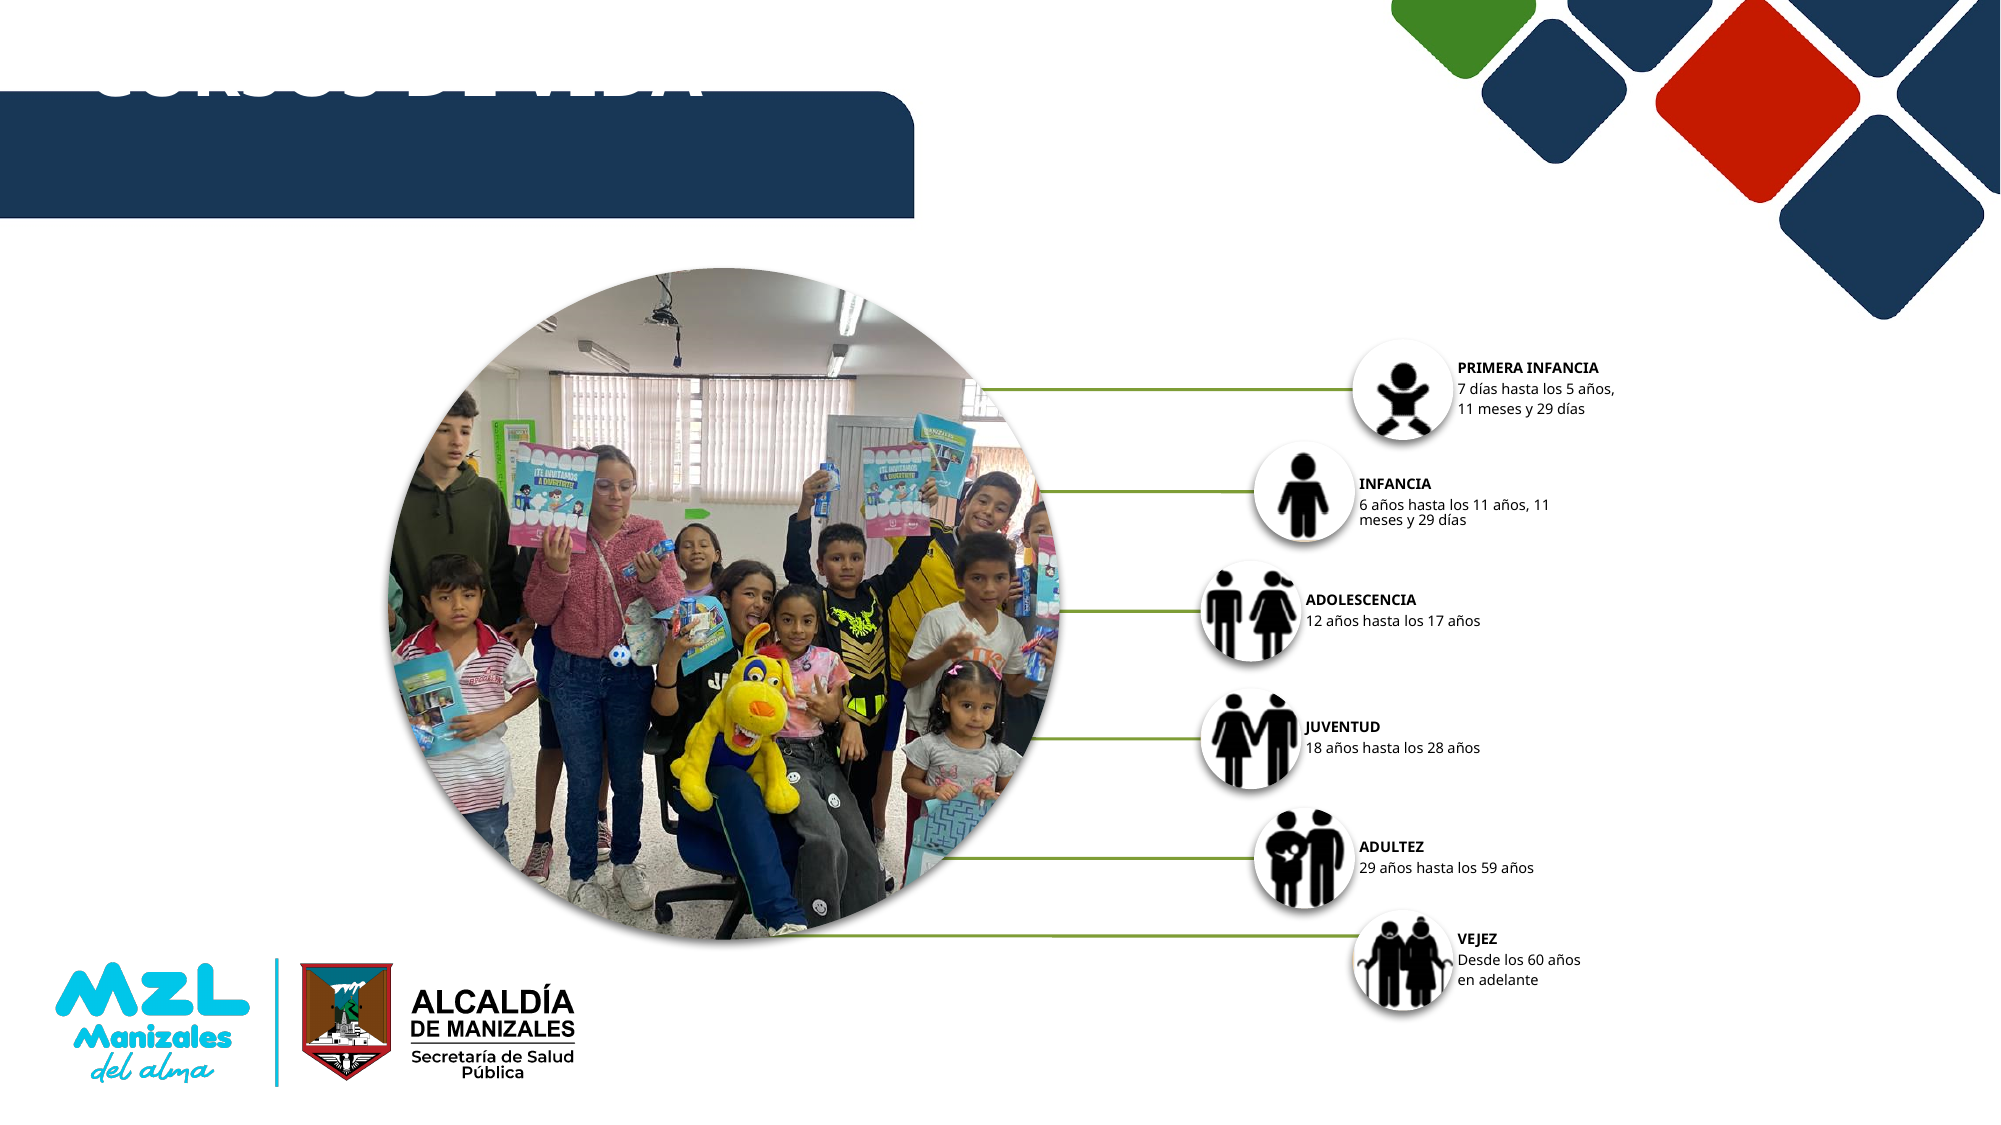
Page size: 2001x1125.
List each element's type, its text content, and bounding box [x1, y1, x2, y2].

text_box CURSOS DE VIDA [0, 14, 972, 120]
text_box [387, 224, 1732, 1125]
picture [0, 0, 2001, 1125]
